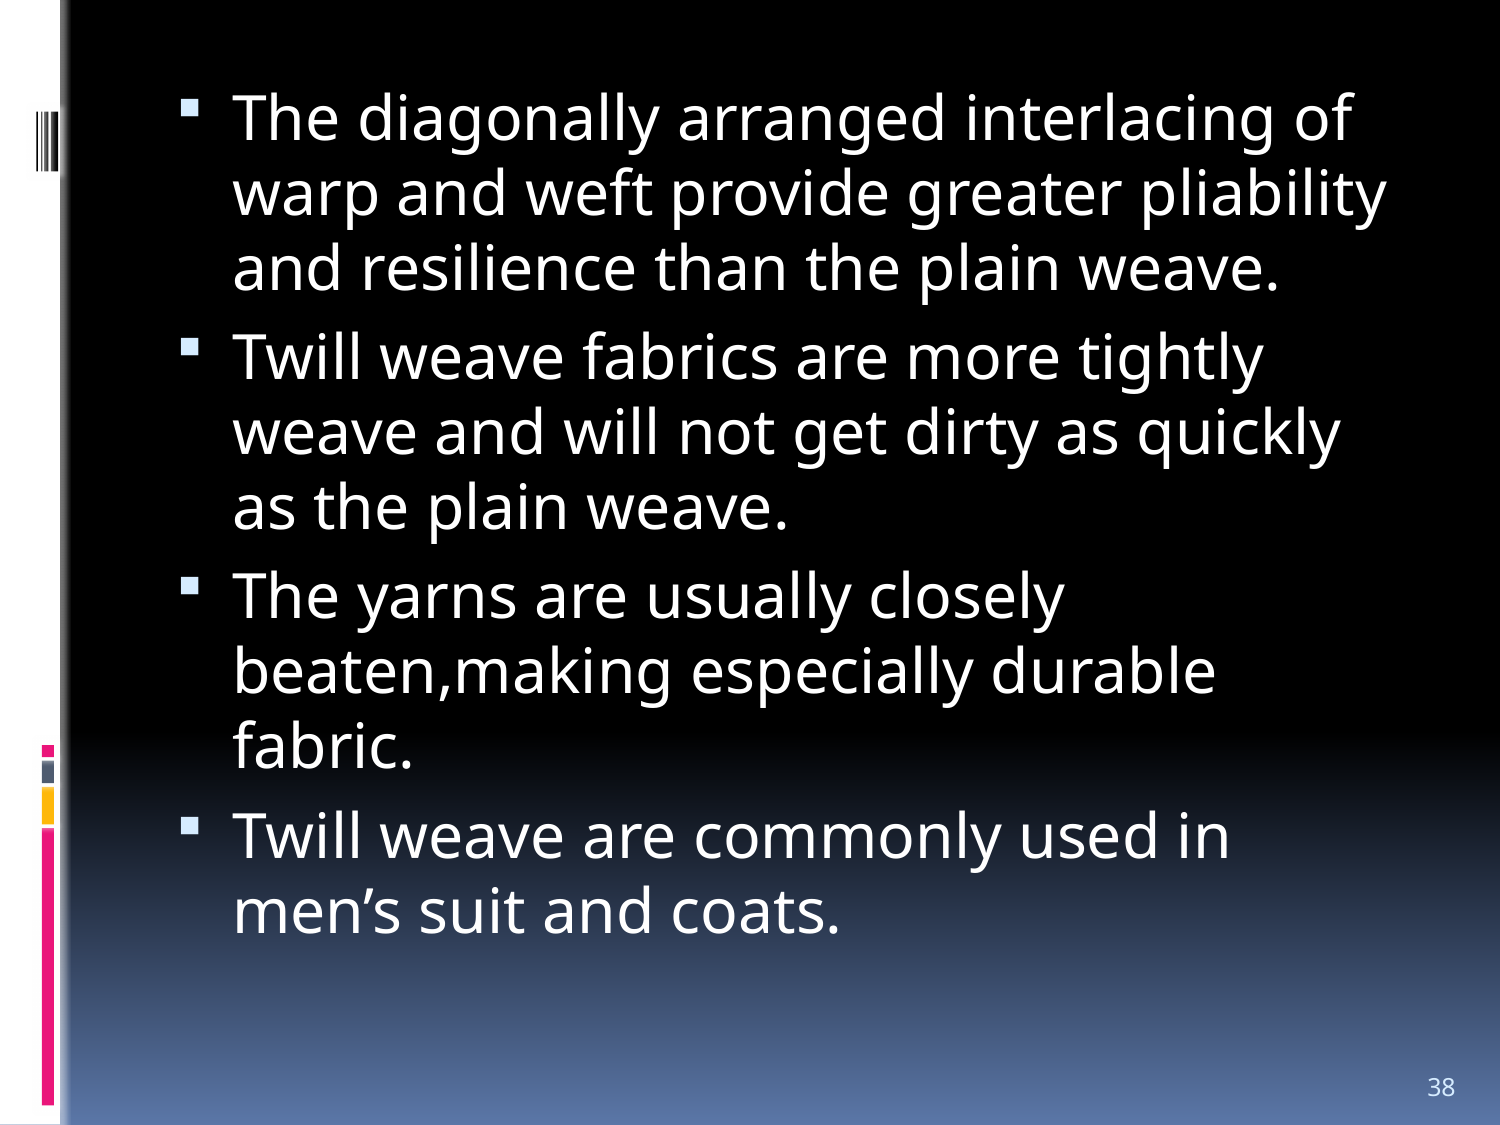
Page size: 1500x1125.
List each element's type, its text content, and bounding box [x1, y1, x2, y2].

list The diagonally arranged interlacing of warp and weft provide greater pliability and resilience than the plain weave. Twill weave fabrics are more tightly weave and will not get dirty as quickly as the plain weave. The yarns are usually closely beaten,making especially durable fabric. Twill weave are commonly used in men’s suit and coats. [150, 70, 1425, 1043]
slide_number 38 [1412, 1052, 1488, 1113]
